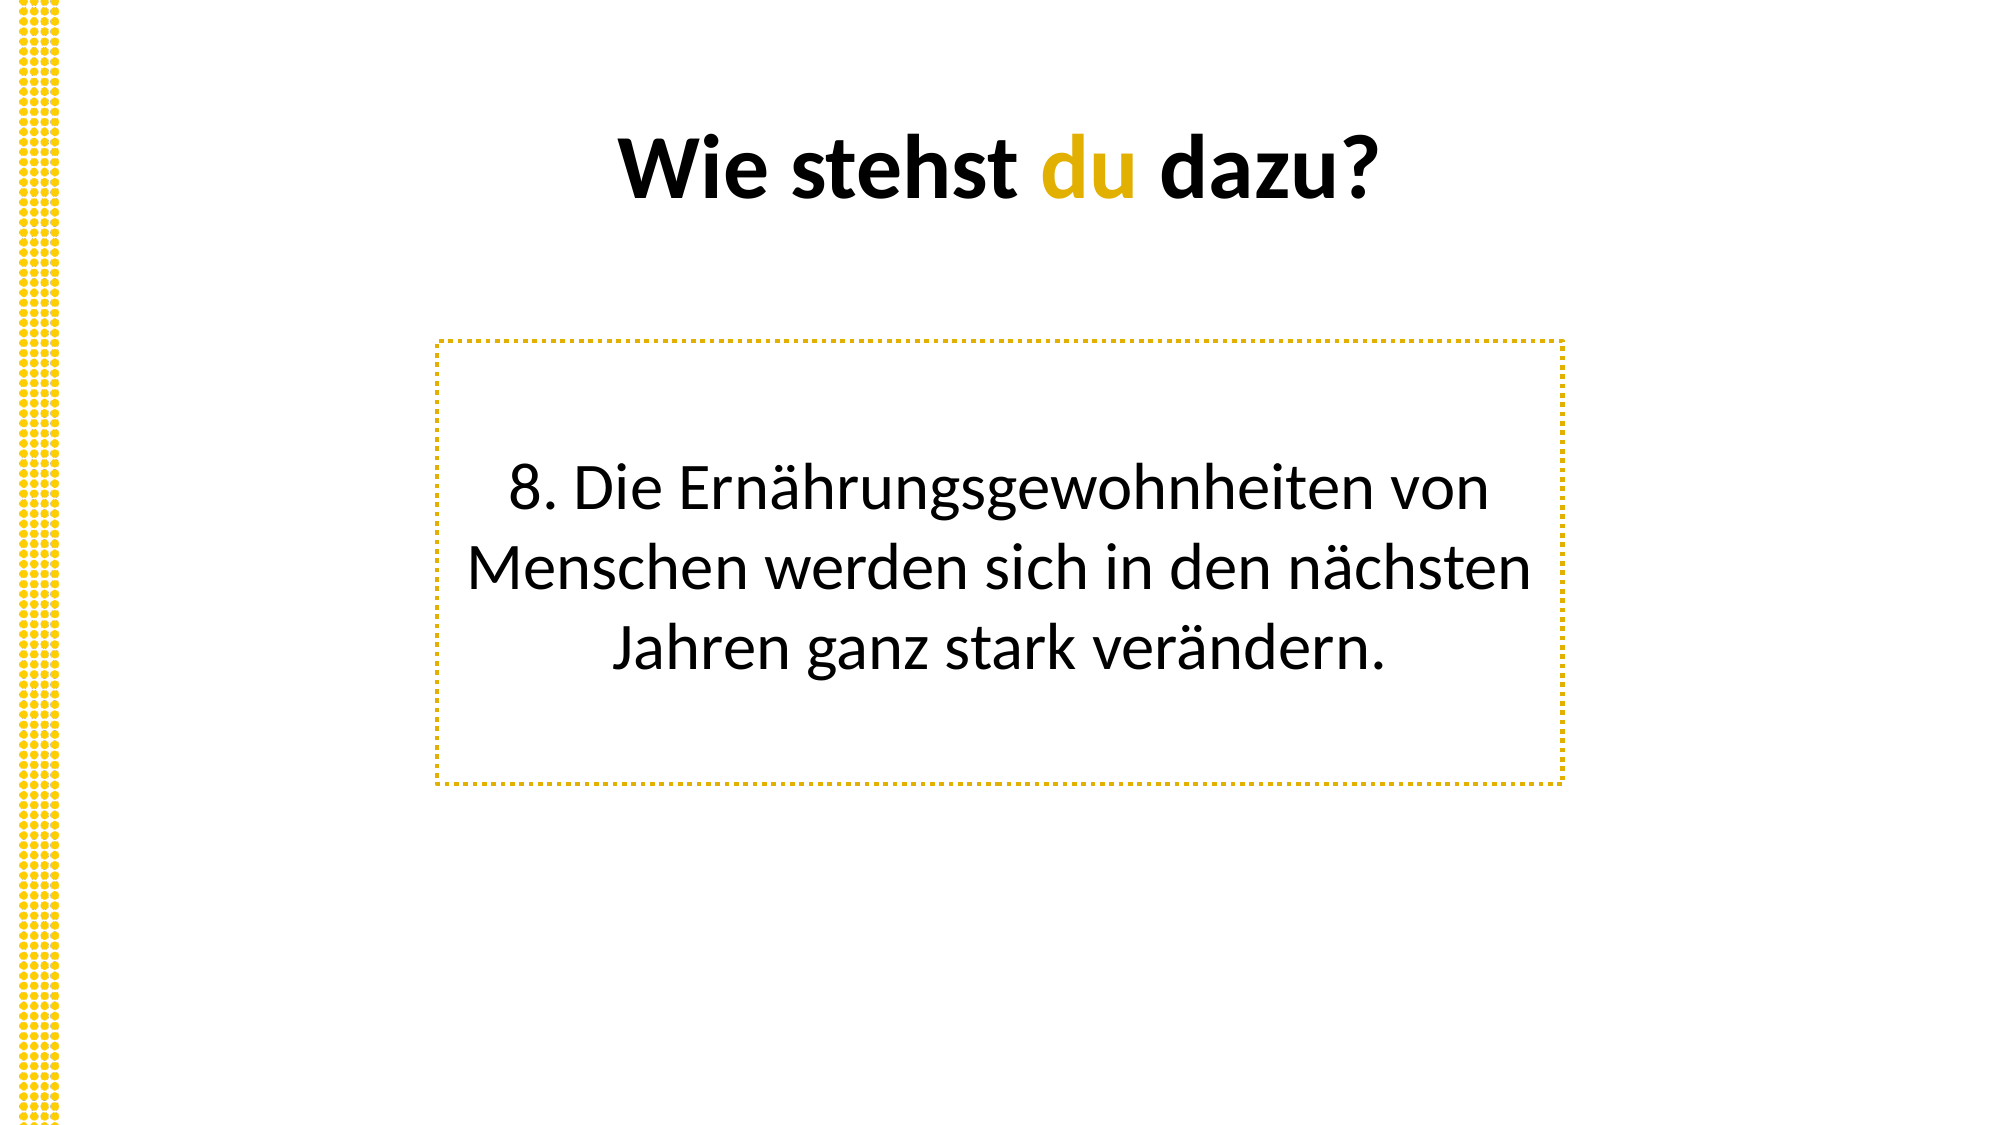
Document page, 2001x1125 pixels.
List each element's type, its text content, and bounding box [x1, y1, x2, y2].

title Wie stehst du dazu? [137, 59, 1863, 278]
picture [0, 0, 87, 1125]
text_box 8. Die Ernährungsgewohnheiten von Menschen werden sich in den nächsten Jahren ganz stark verändern. [437, 341, 1563, 784]
